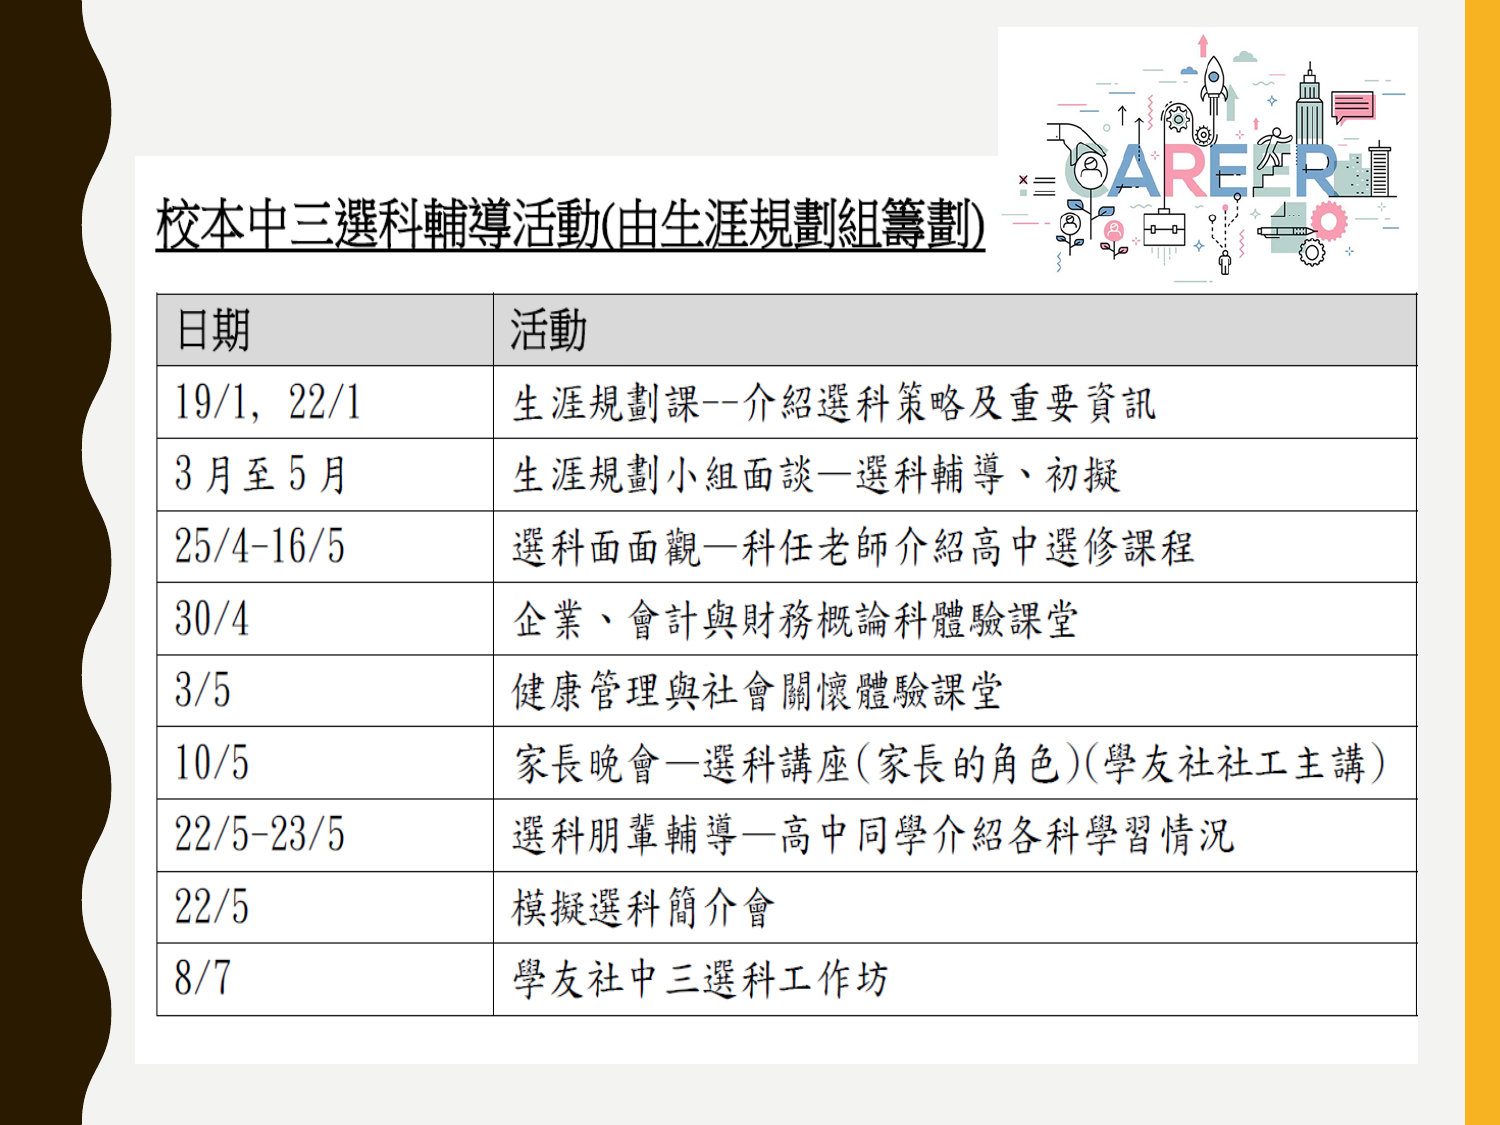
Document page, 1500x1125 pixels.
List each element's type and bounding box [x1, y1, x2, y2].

picture [134, 27, 1419, 1064]
